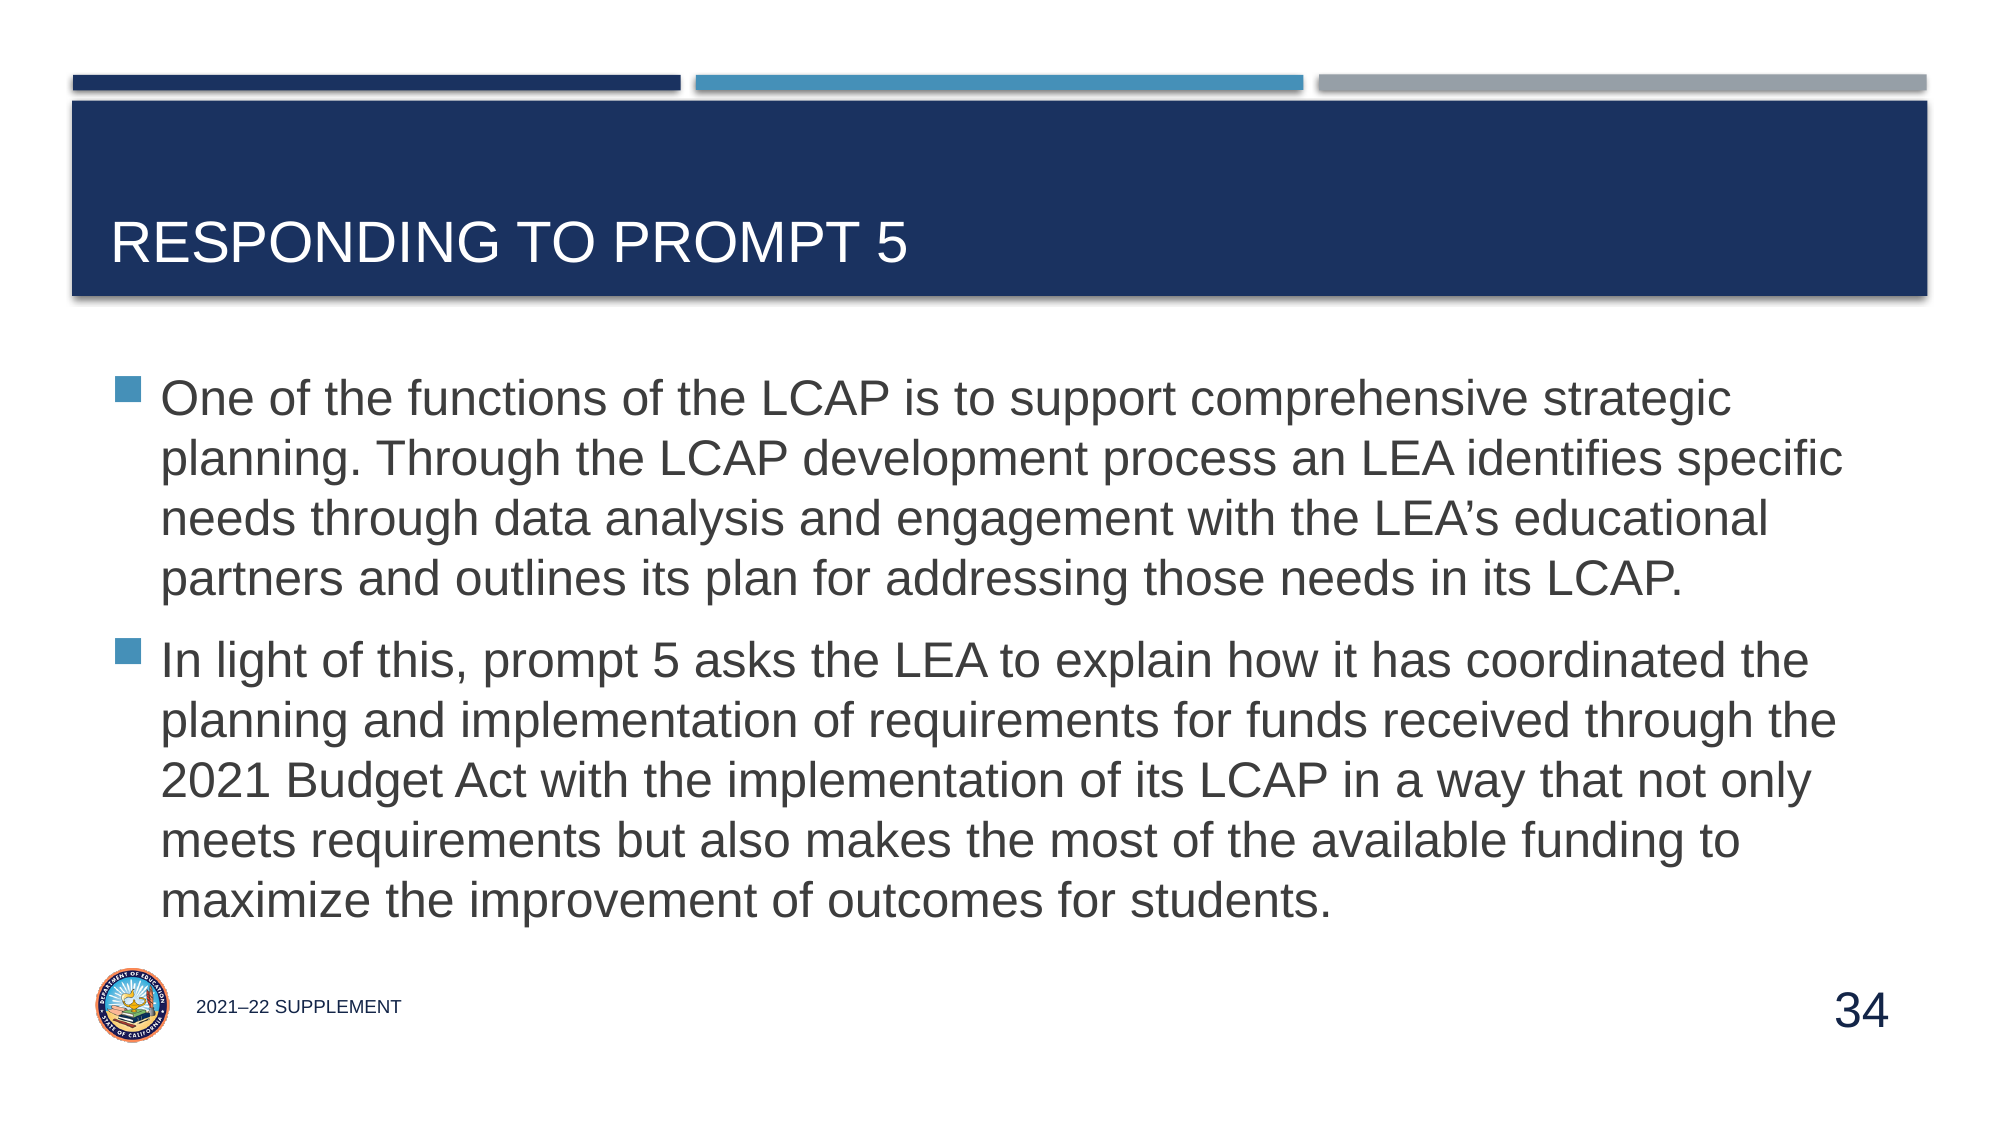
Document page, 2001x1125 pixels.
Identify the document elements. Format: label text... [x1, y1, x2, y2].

list One of the functions of the LCAP is to support comprehensive strategic planning. Through the LCAP development process an LEA identifies specific needs through data analysis and engagement with the LEA’s educational partners and outlines its plan for addressing those needs in its LCAP. In light of this, prompt 5 asks the LEA to explain how it has coordinated the planning and implementation of requirements for funds received through the 2021 Budget Act with the implementation of its LCAP in a way that not only meets requirements but also makes the most of the available funding to maximize the improvement of outcomes for students. [95, 357, 1905, 941]
title Responding to Prompt 5 [95, 115, 1905, 282]
footer 2021–22 Supplement [181, 976, 1231, 1037]
slide_number 34 [1732, 977, 1905, 1037]
picture [95, 968, 171, 1044]
